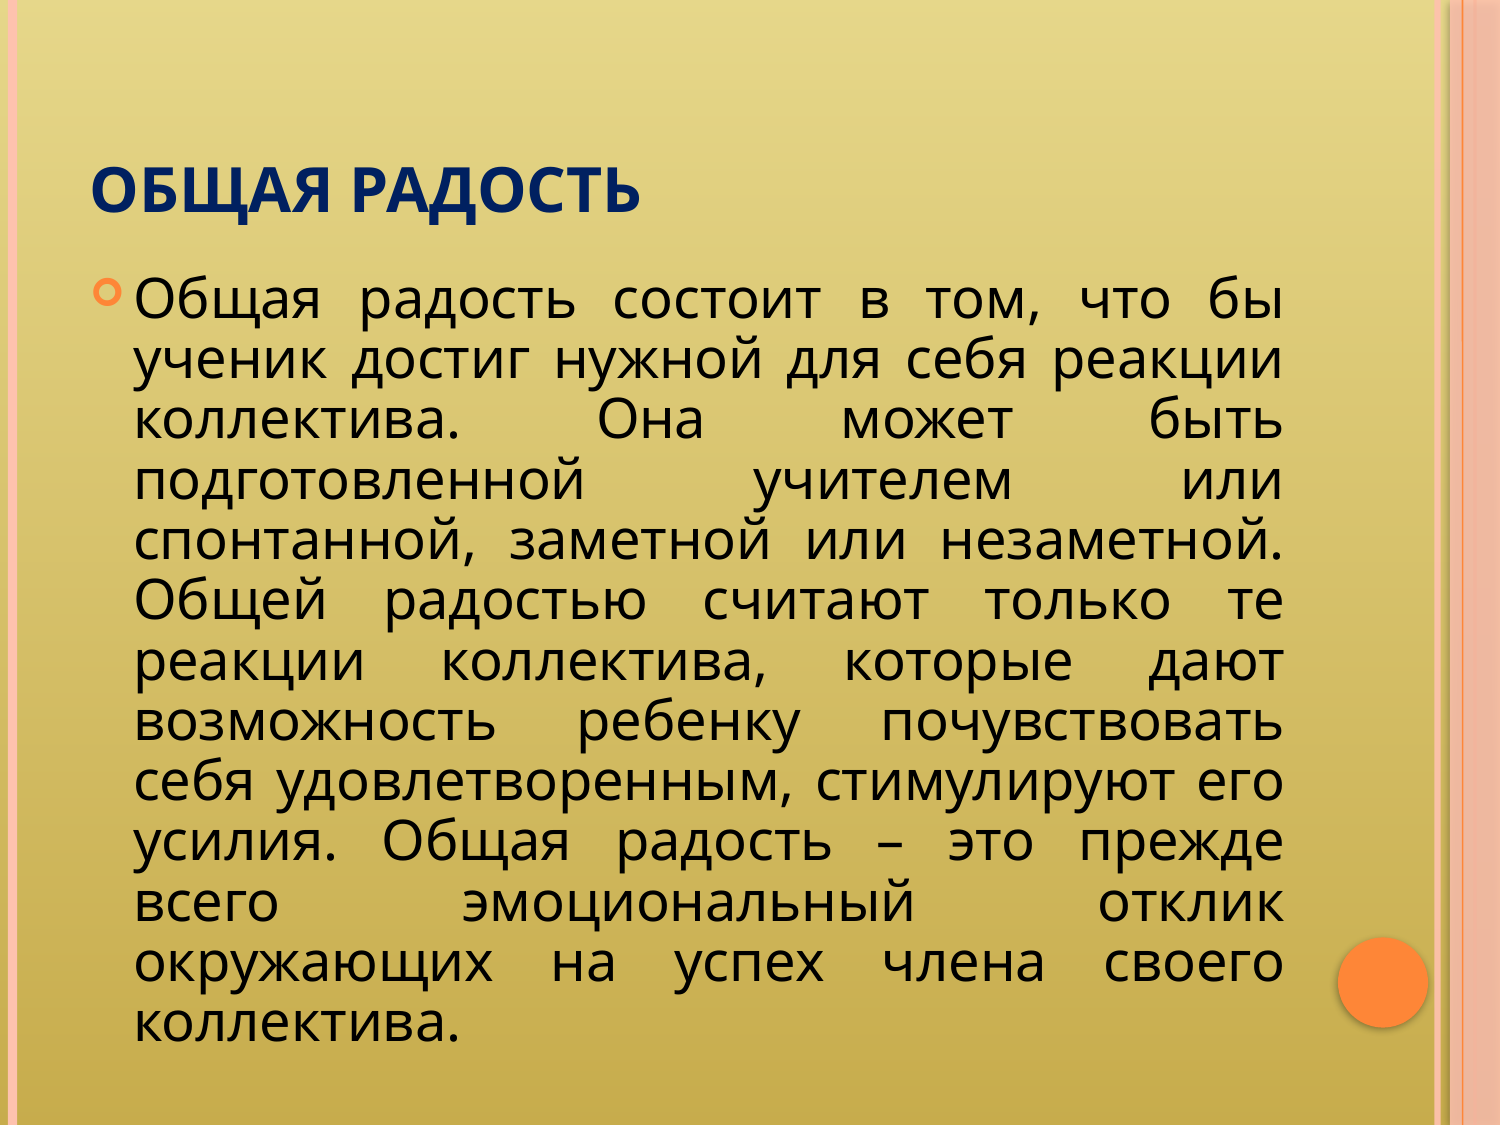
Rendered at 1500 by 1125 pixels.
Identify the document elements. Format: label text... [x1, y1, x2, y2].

title Общая радость [75, 45, 1300, 233]
list Общая радость состоит в том, что бы ученик достиг нужной для себя реакции коллектива. Она может быть подготовленной учителем или спонтанной, заметной или незаметной. Общей радостью считают только те реакции коллектива, которые дают возможность ребенку почувствовать себя удовлетворенным, стимулируют его усилия. Общая радость – это прежде всего эмоциональный отклик окружающих на успех члена своего коллектива. [74, 262, 1301, 1063]
